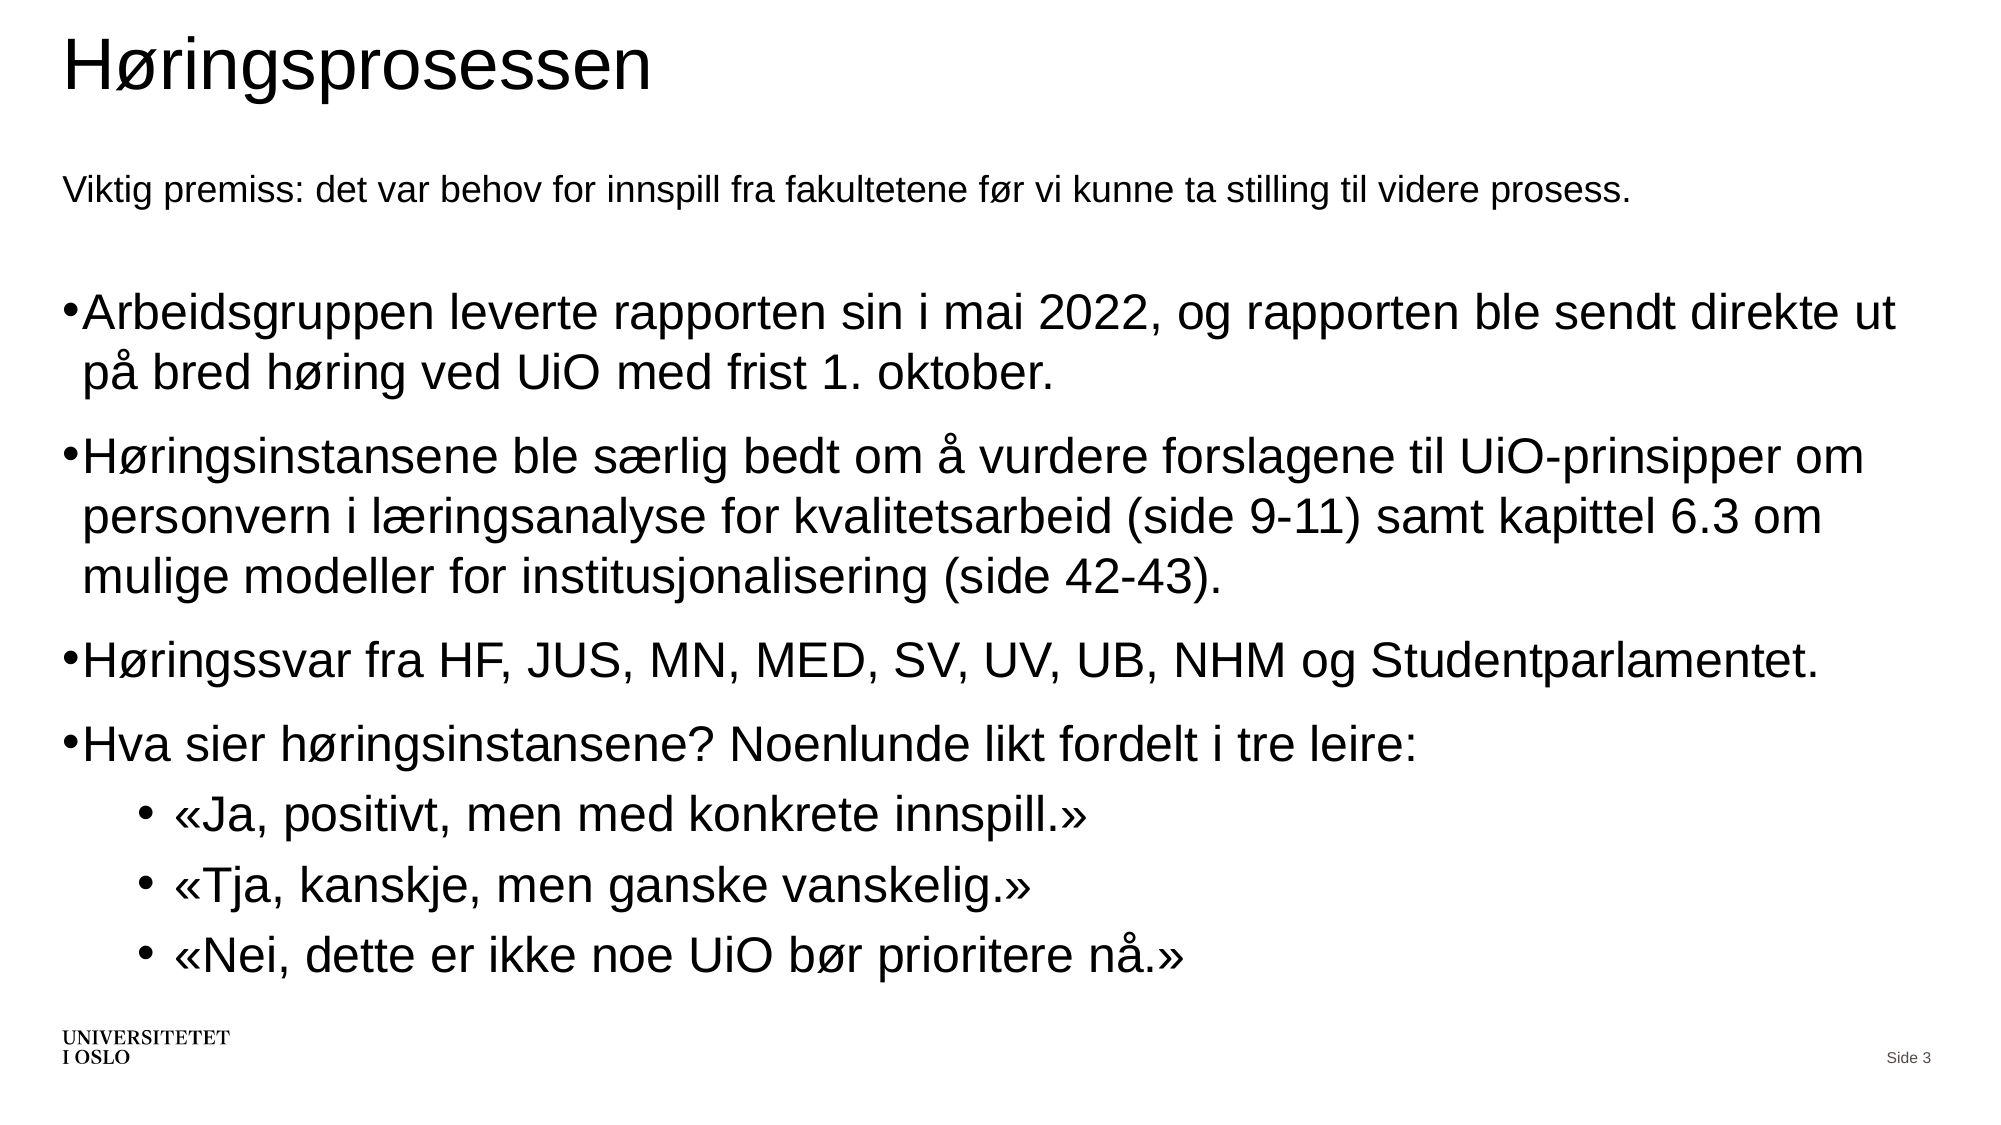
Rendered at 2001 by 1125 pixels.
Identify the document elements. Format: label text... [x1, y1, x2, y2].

picture [62, 1030, 230, 1064]
list Arbeidsgruppen leverte rapporten sin i mai 2022, og rapporten ble sendt direkte ut på bred høring ved UiO med frist 1. oktober. Høringsinstansene ble særlig bedt om å vurdere forslagene til UiO-prinsipper om personvern i læringsanalyse for kvalitetsarbeid (side 9-11) samt kapittel 6.3 om mulige modeller for institusjonalisering (side 42-43). Høringssvar fra HF, JUS, MN, MED, SV, UV, UB, NHM og Studentparlamentet. Hva sier høringsinstansene? Noenlunde likt fordelt i tre leire: «Ja, positivt, men med konkrete innspill.» «Tja, kanskje, men ganske vanskelig.» «Nei, dette er ikke noe UiO bør prioritere nå.» [62, 279, 1938, 994]
slide_number Side 3 [1848, 1027, 1947, 1088]
title Høringsprosessen [62, 26, 1938, 151]
subtitle Viktig premiss: det var behov for innspill fra fakultetene før vi kunne ta stilling til videre prosess. [62, 164, 1938, 246]
